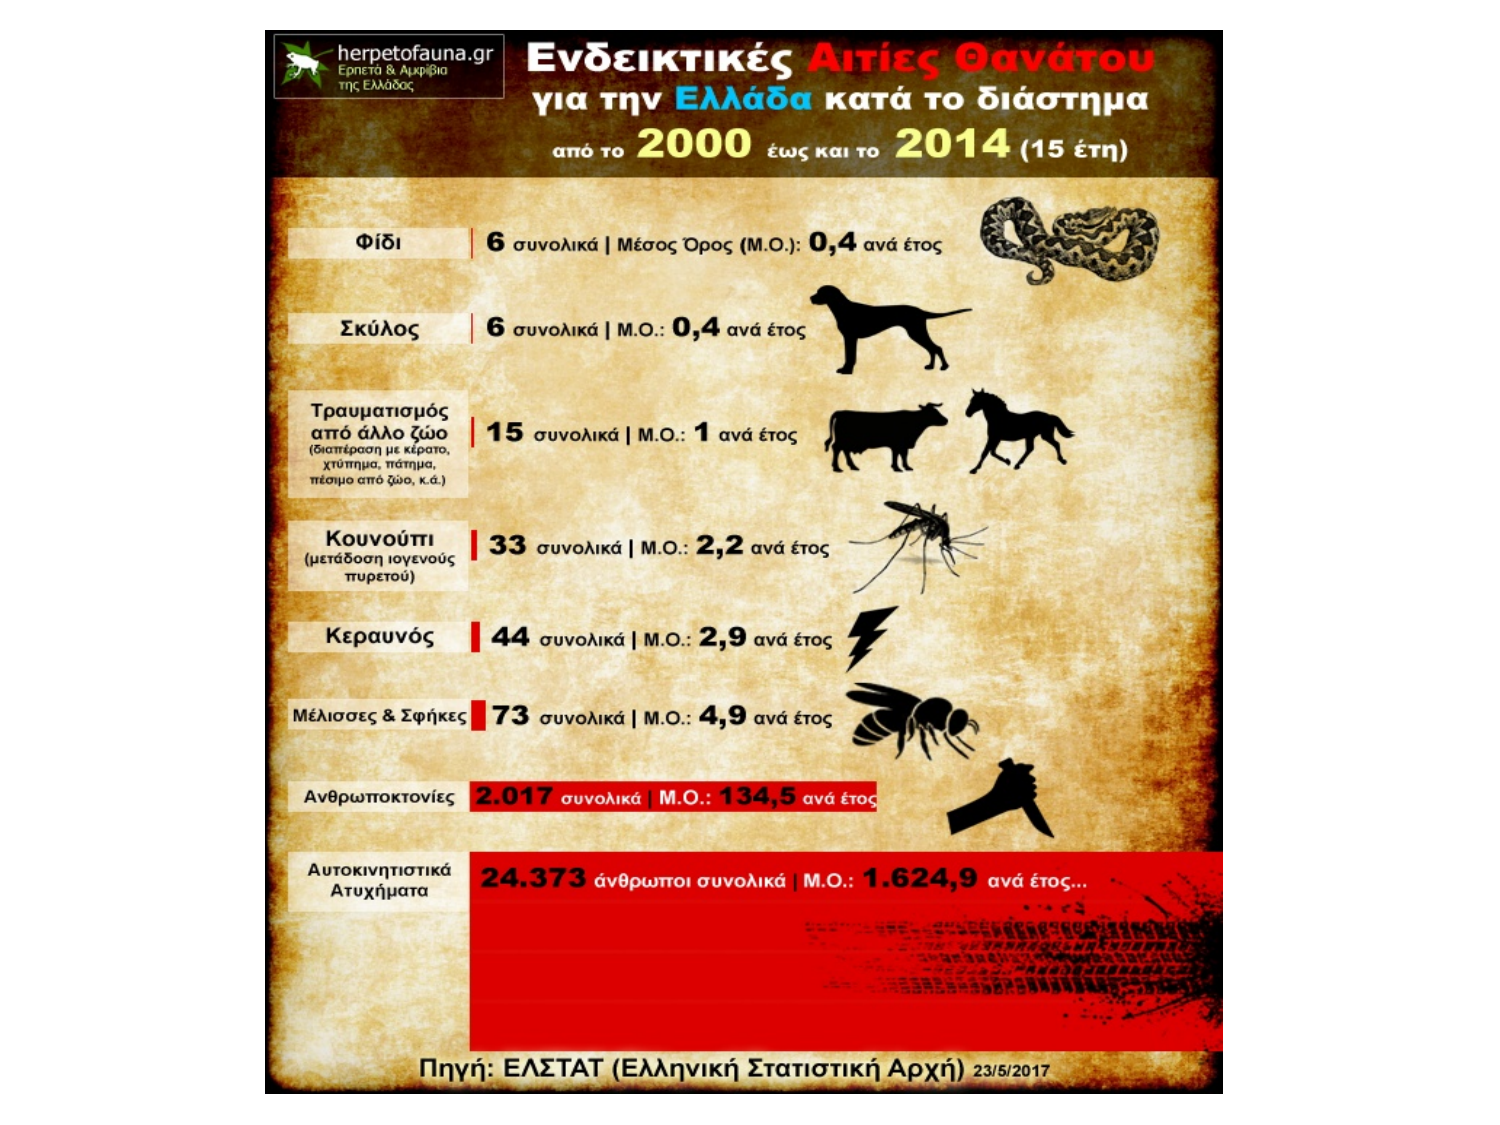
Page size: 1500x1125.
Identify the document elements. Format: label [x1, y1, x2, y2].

list [265, 30, 1223, 1095]
